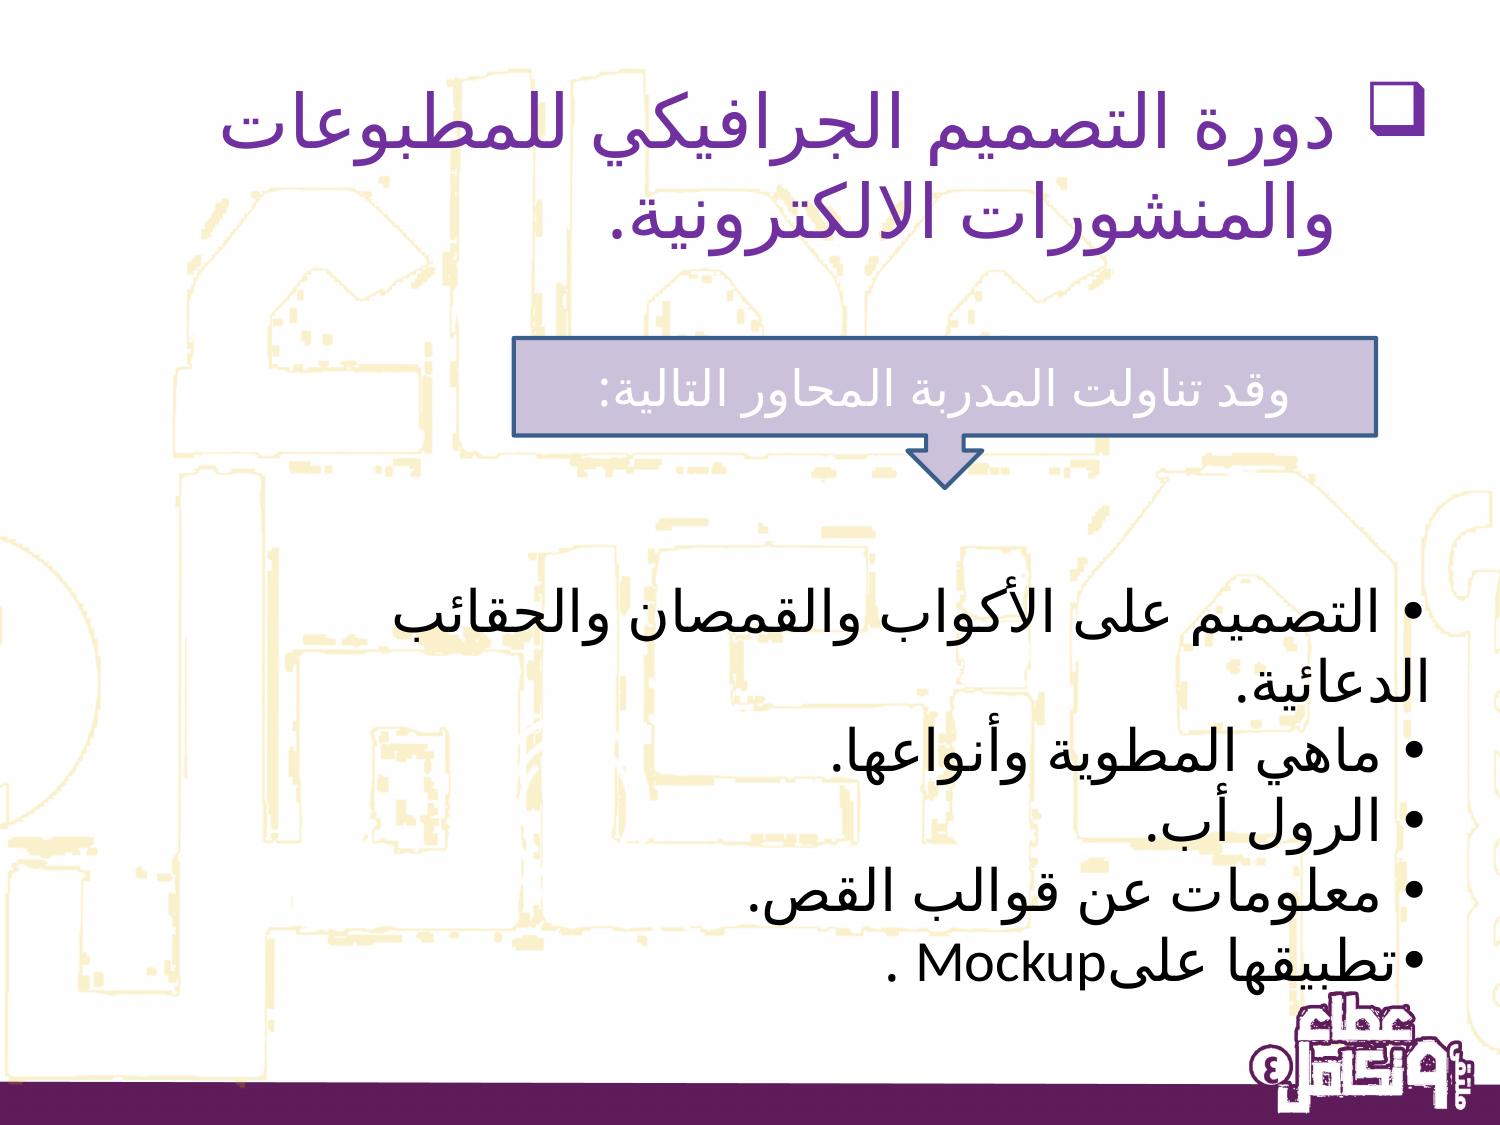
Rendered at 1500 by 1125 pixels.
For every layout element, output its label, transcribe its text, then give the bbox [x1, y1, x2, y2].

text_box وقد تناولت المدربة المحاور التالية: [511, 335, 1379, 491]
text_box دورة التصميم الجرافيكي للمطبوعات والمنشورات الالكترونية. • التصميم على الأكواب والقمصان والحقائب الدعائية. • ماهي المطوية وأنواعها. • الرول أب. • معلومات عن قوالب القص. •تطبيقها علىMockup . [171, 66, 1447, 1046]
picture [0, 0, 1500, 1125]
